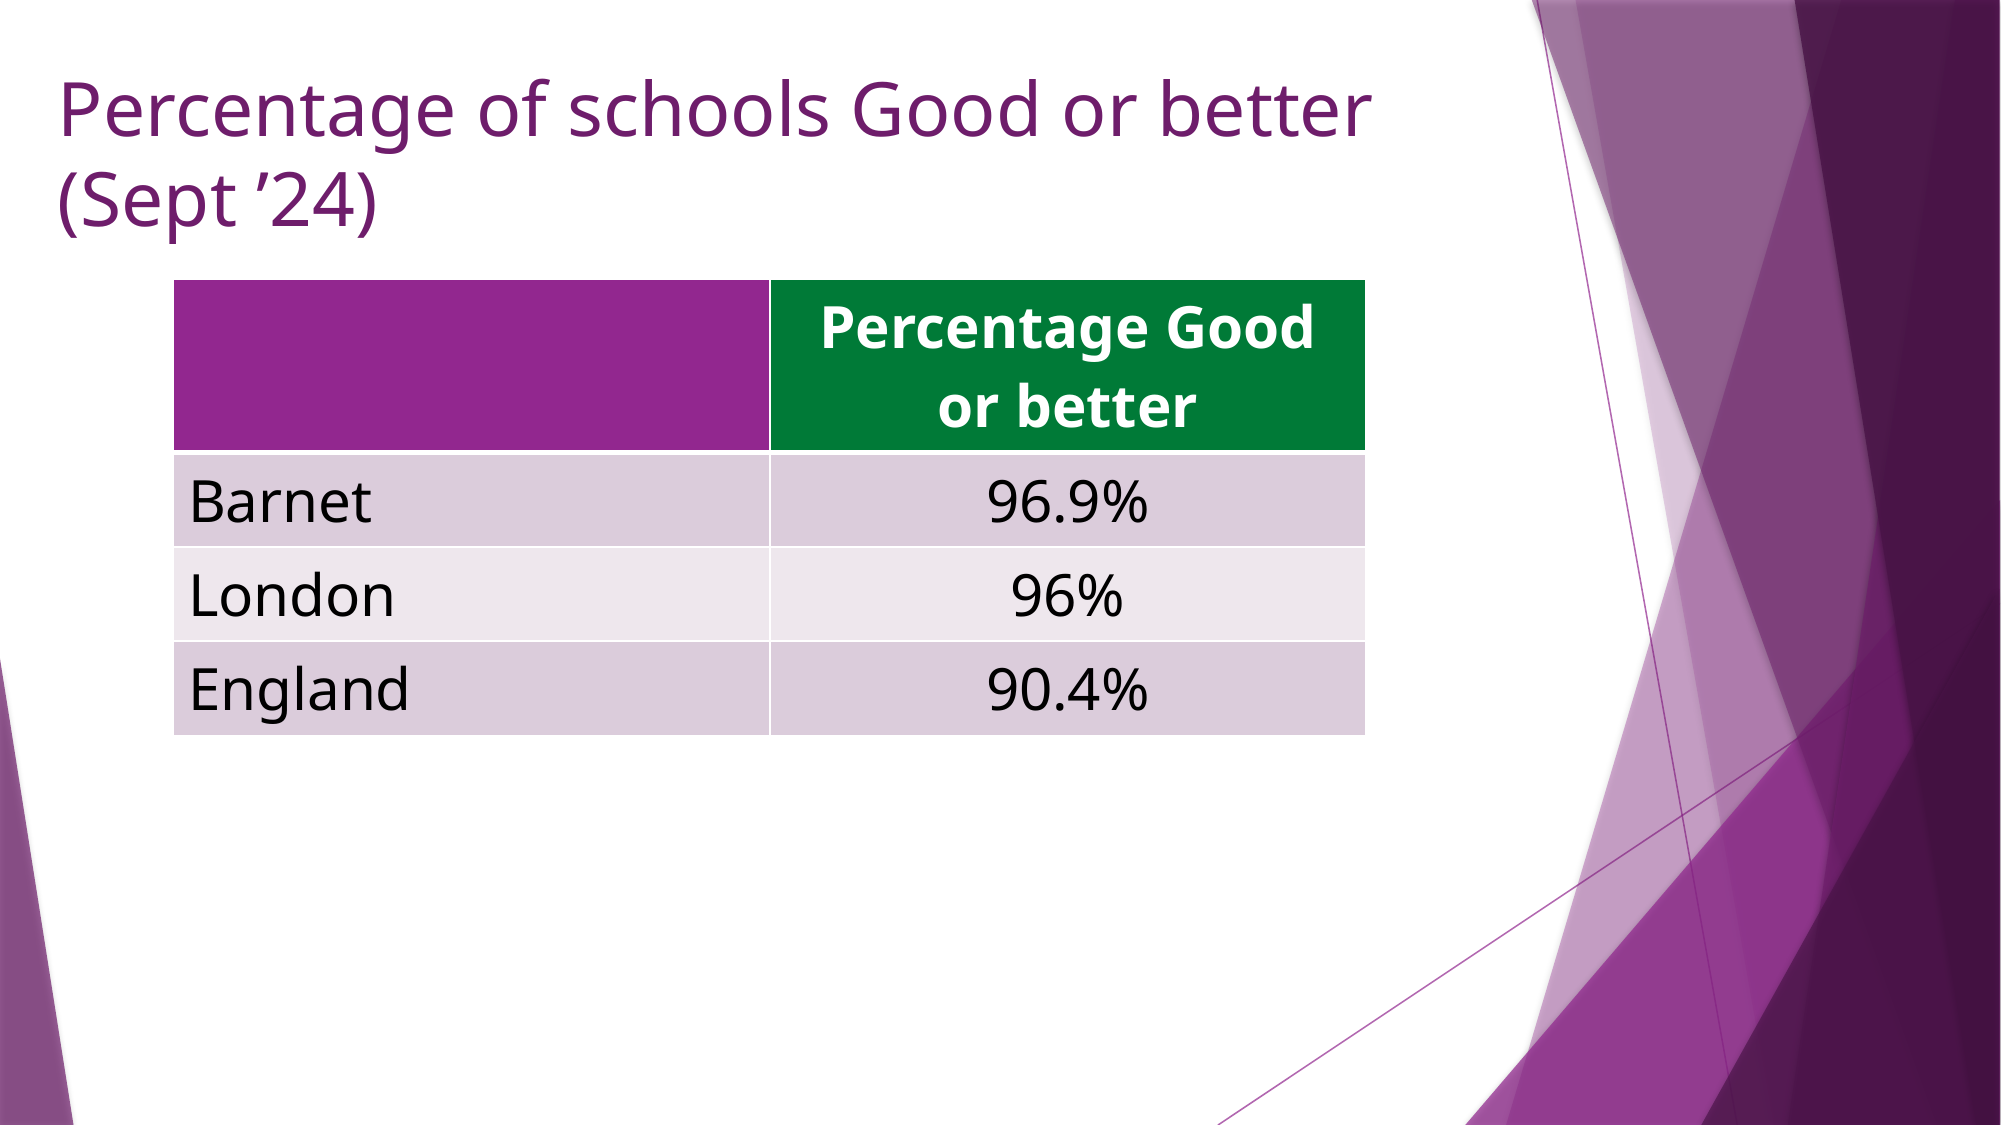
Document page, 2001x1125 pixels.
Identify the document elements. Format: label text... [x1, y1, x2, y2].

text_box Percentage of schools Good or better (Sept ’24) [43, 54, 1454, 175]
table_cell 90.4% [771, 642, 1365, 735]
table_header Percentage Good or better [771, 280, 1365, 450]
table_cell England [174, 642, 769, 735]
table_header [174, 280, 769, 450]
table_cell 96.9% [771, 455, 1365, 546]
table_cell Barnet [174, 455, 769, 546]
table_cell 96% [771, 548, 1365, 640]
table_cell London [174, 548, 769, 640]
